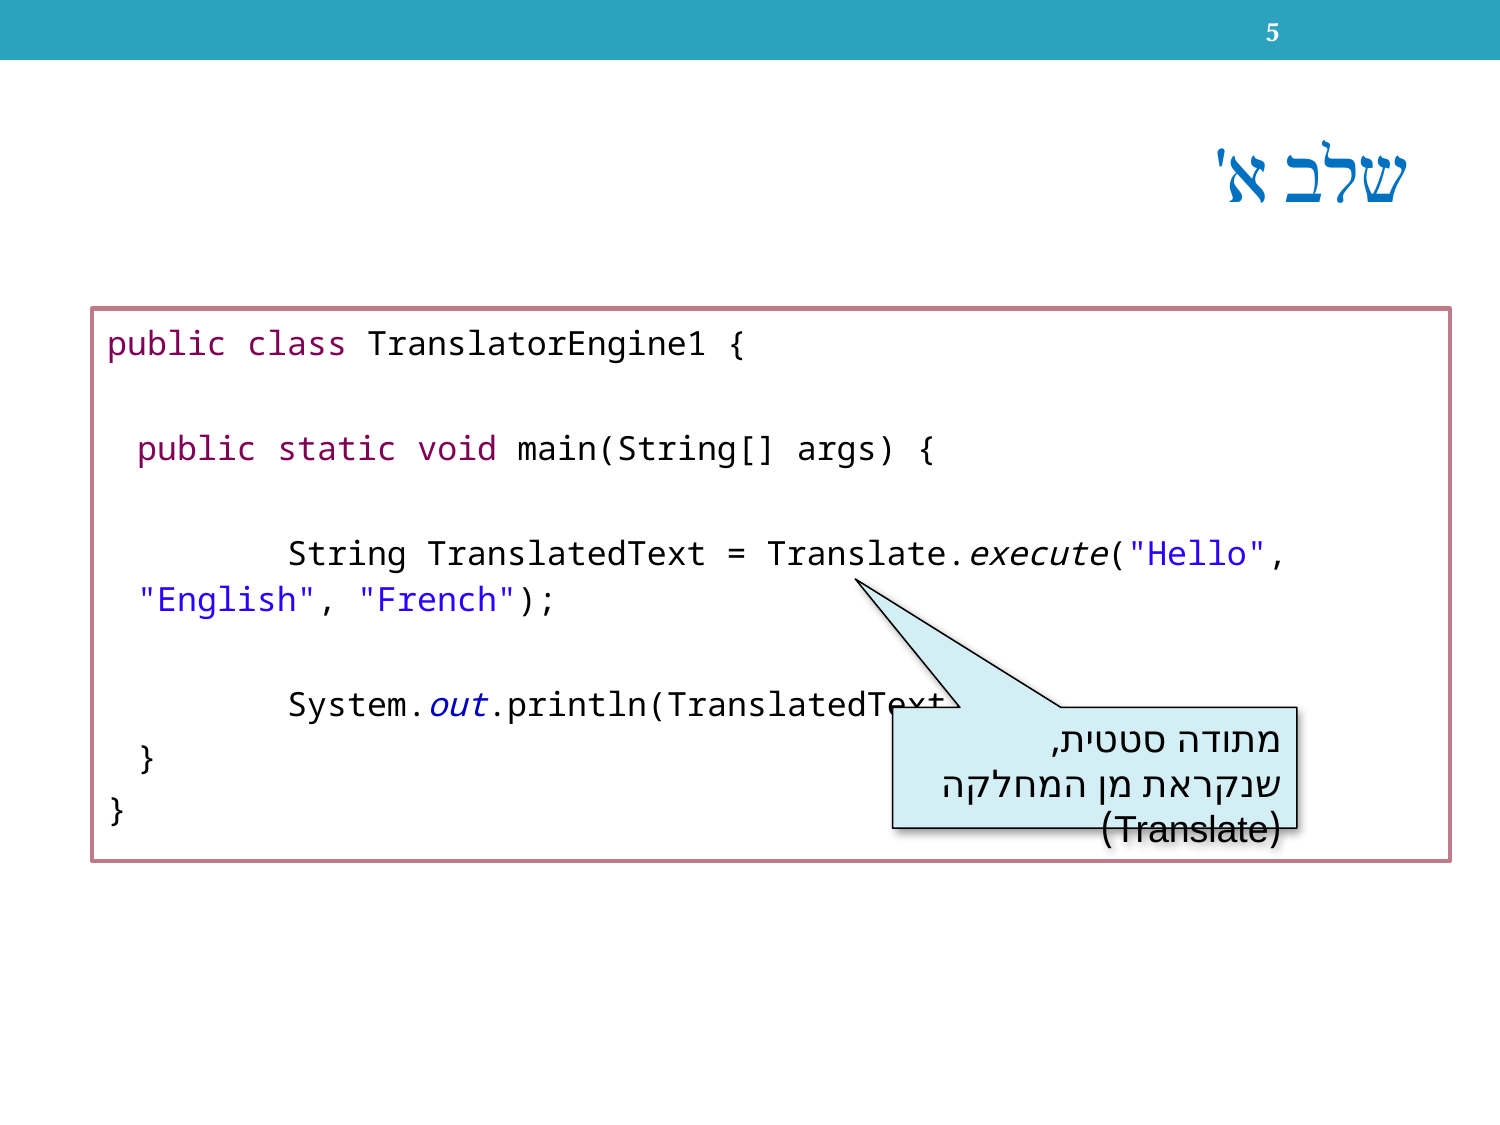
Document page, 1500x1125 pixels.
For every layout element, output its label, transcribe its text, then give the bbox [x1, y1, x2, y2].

text_box מתודה סטטית, שנקראת מן המחלקה (Translate) [855, 578, 1297, 829]
title שלב א' [75, 87, 1425, 250]
list public class TranslatorEngine1 { public static void main(String[] args) { String TranslatedText = Translate.execute("Hello", "English", "French"); System.out.println(TranslatedText); } } [92, 308, 1450, 861]
slide_number 5 [1250, 3, 1425, 57]
